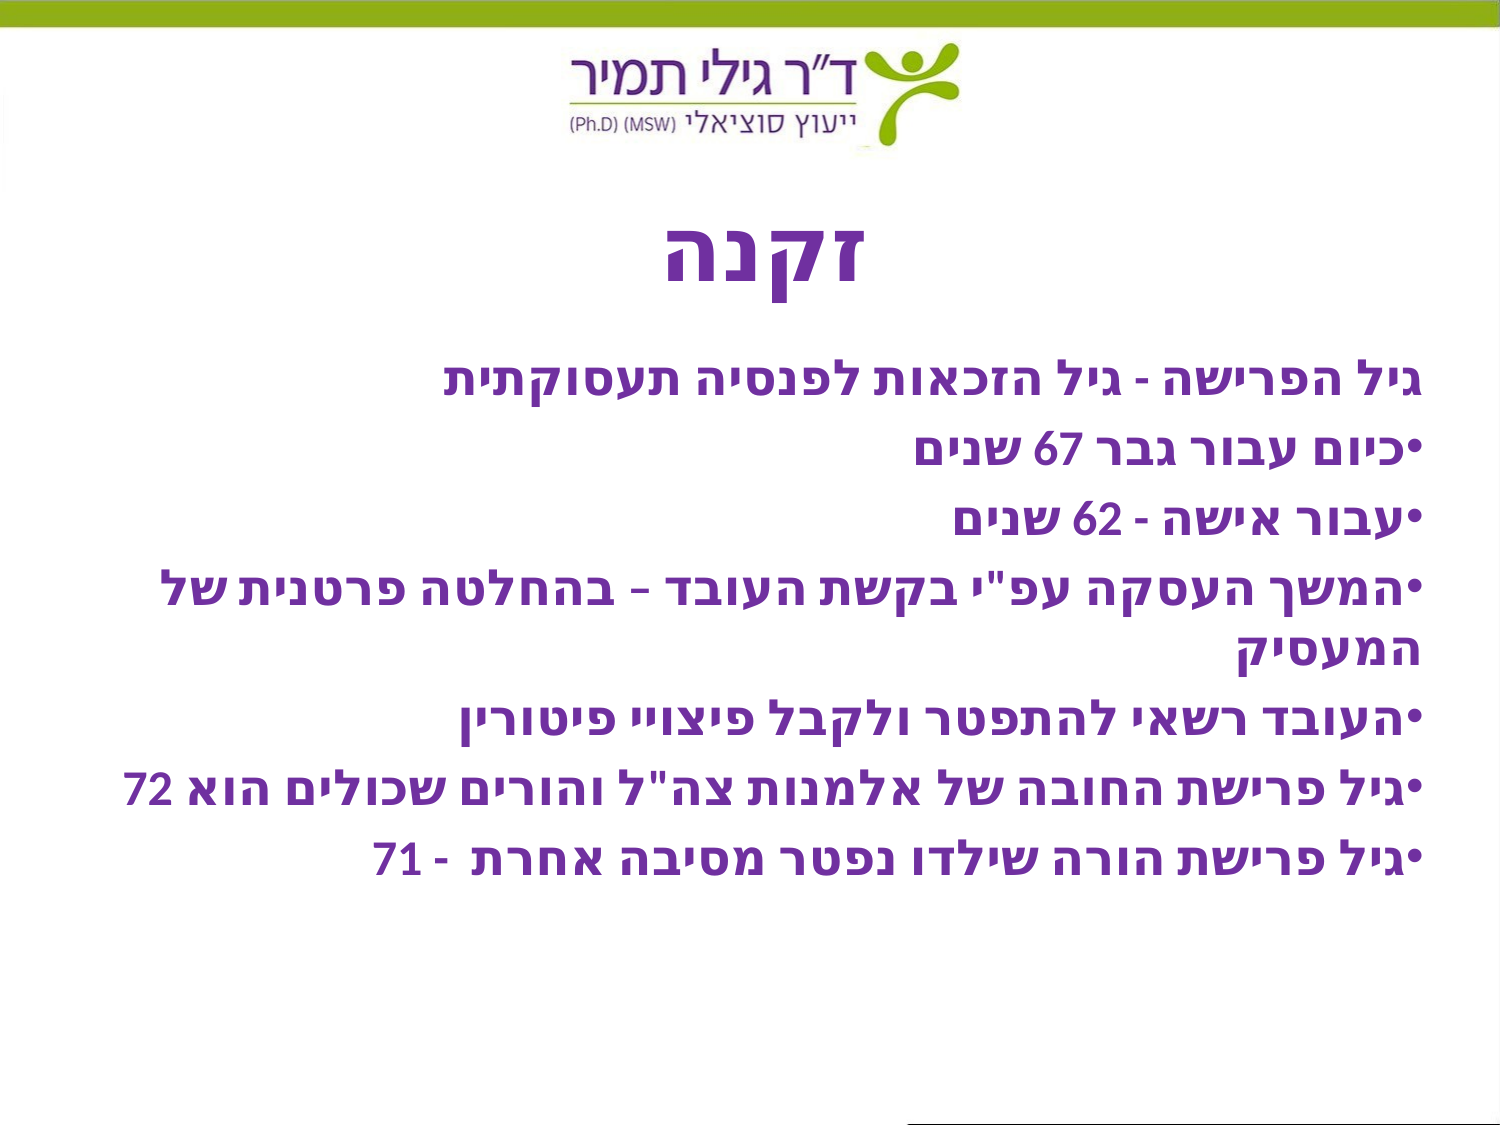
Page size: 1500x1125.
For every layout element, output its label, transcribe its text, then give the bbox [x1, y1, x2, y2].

picture [0, 0, 1500, 1125]
title זקנה [88, 150, 1439, 338]
list גיל הפרישה - גיל הזכאות לפנסיה תעסוקתית כיום עבור גבר 67 שנים עבור אישה - 62 שנים המשך העסקה עפ"י בקשת העובד – בהחלטה פרטנית של המעסיק העובד רשאי להתפטר ולקבל פיצויי פיטורין גיל פרישת החובה של אלמנות צה"ל והורים שכולים הוא 72 גיל פרישת הורה שילדו נפטר מסיבה אחרת - 71 [88, 338, 1439, 885]
